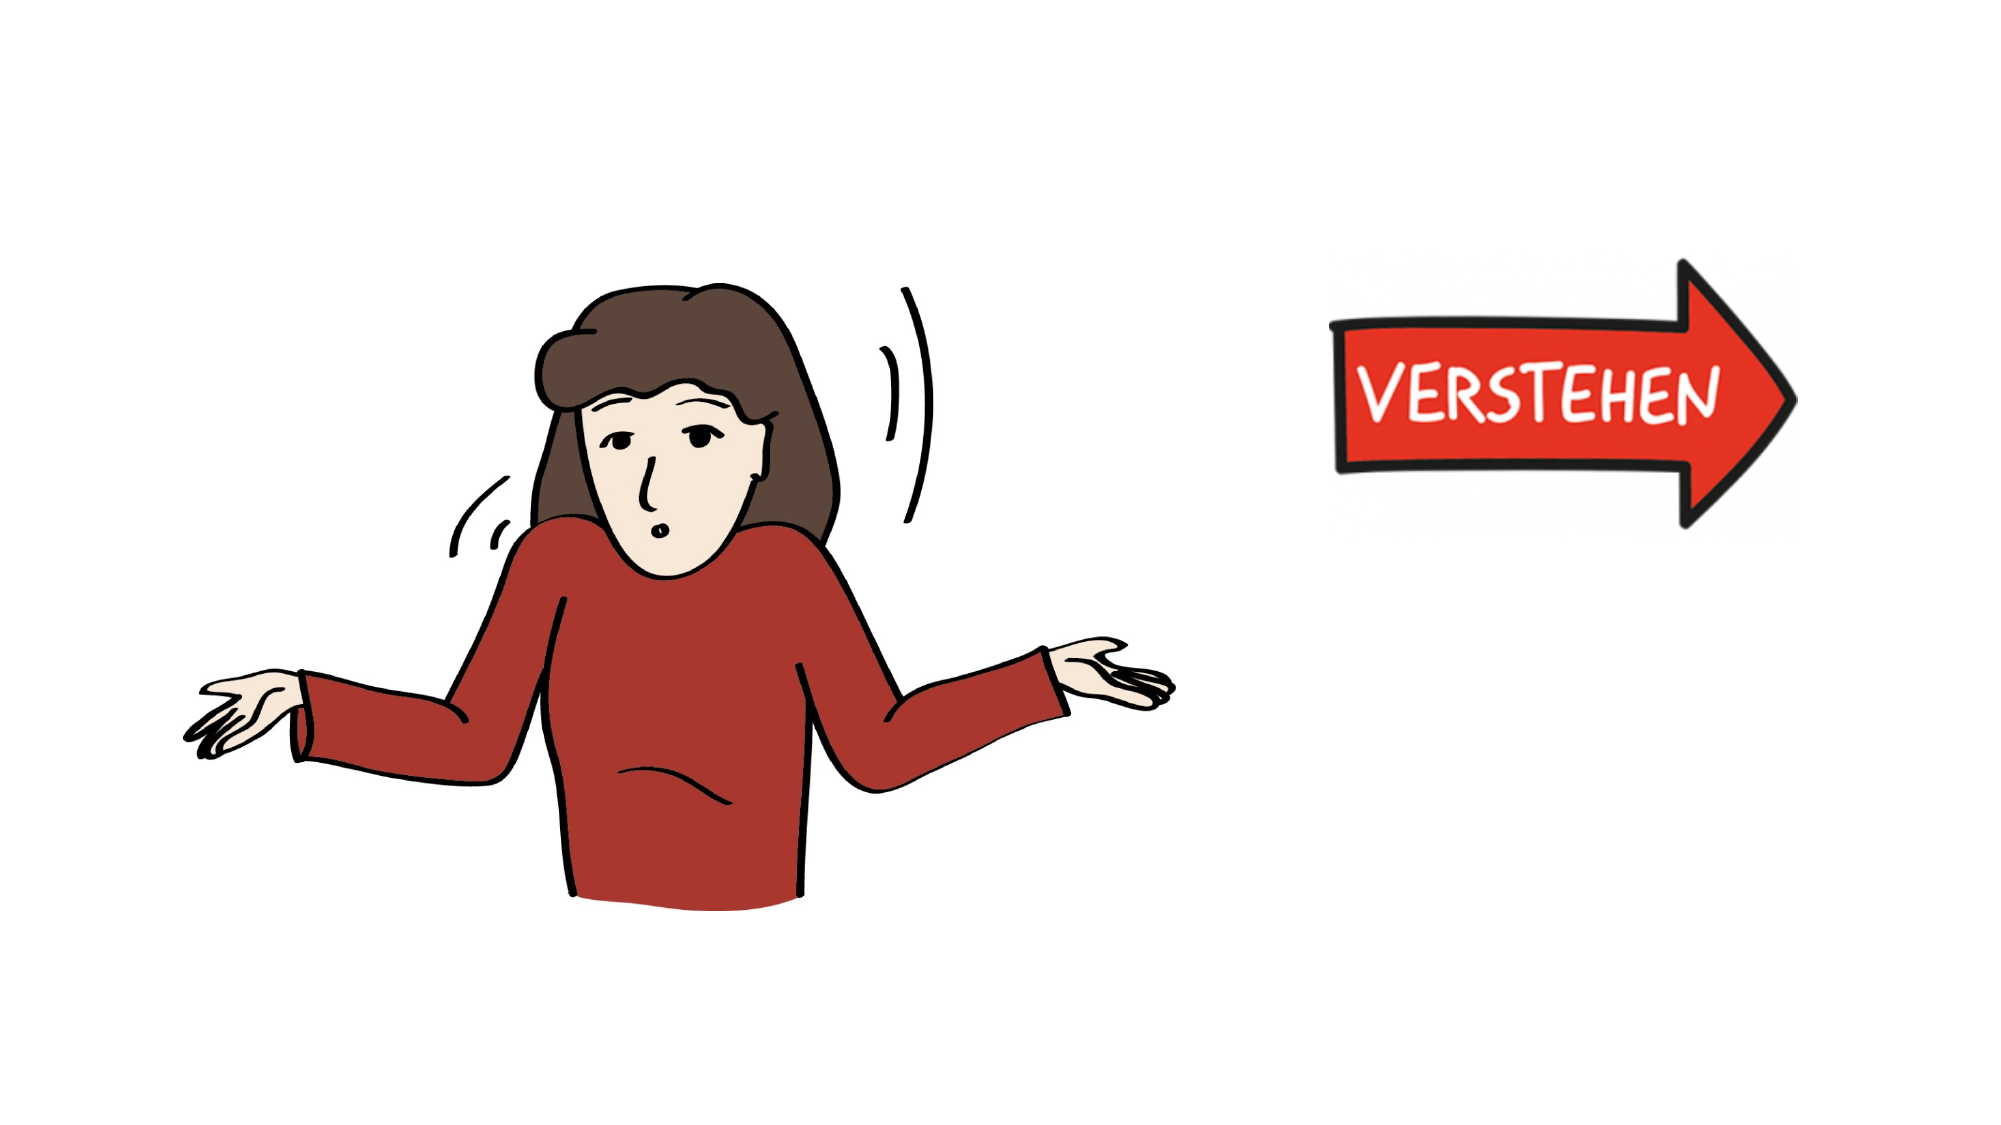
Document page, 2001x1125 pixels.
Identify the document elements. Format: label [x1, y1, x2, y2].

picture [183, 283, 1176, 911]
picture [1329, 255, 1798, 537]
